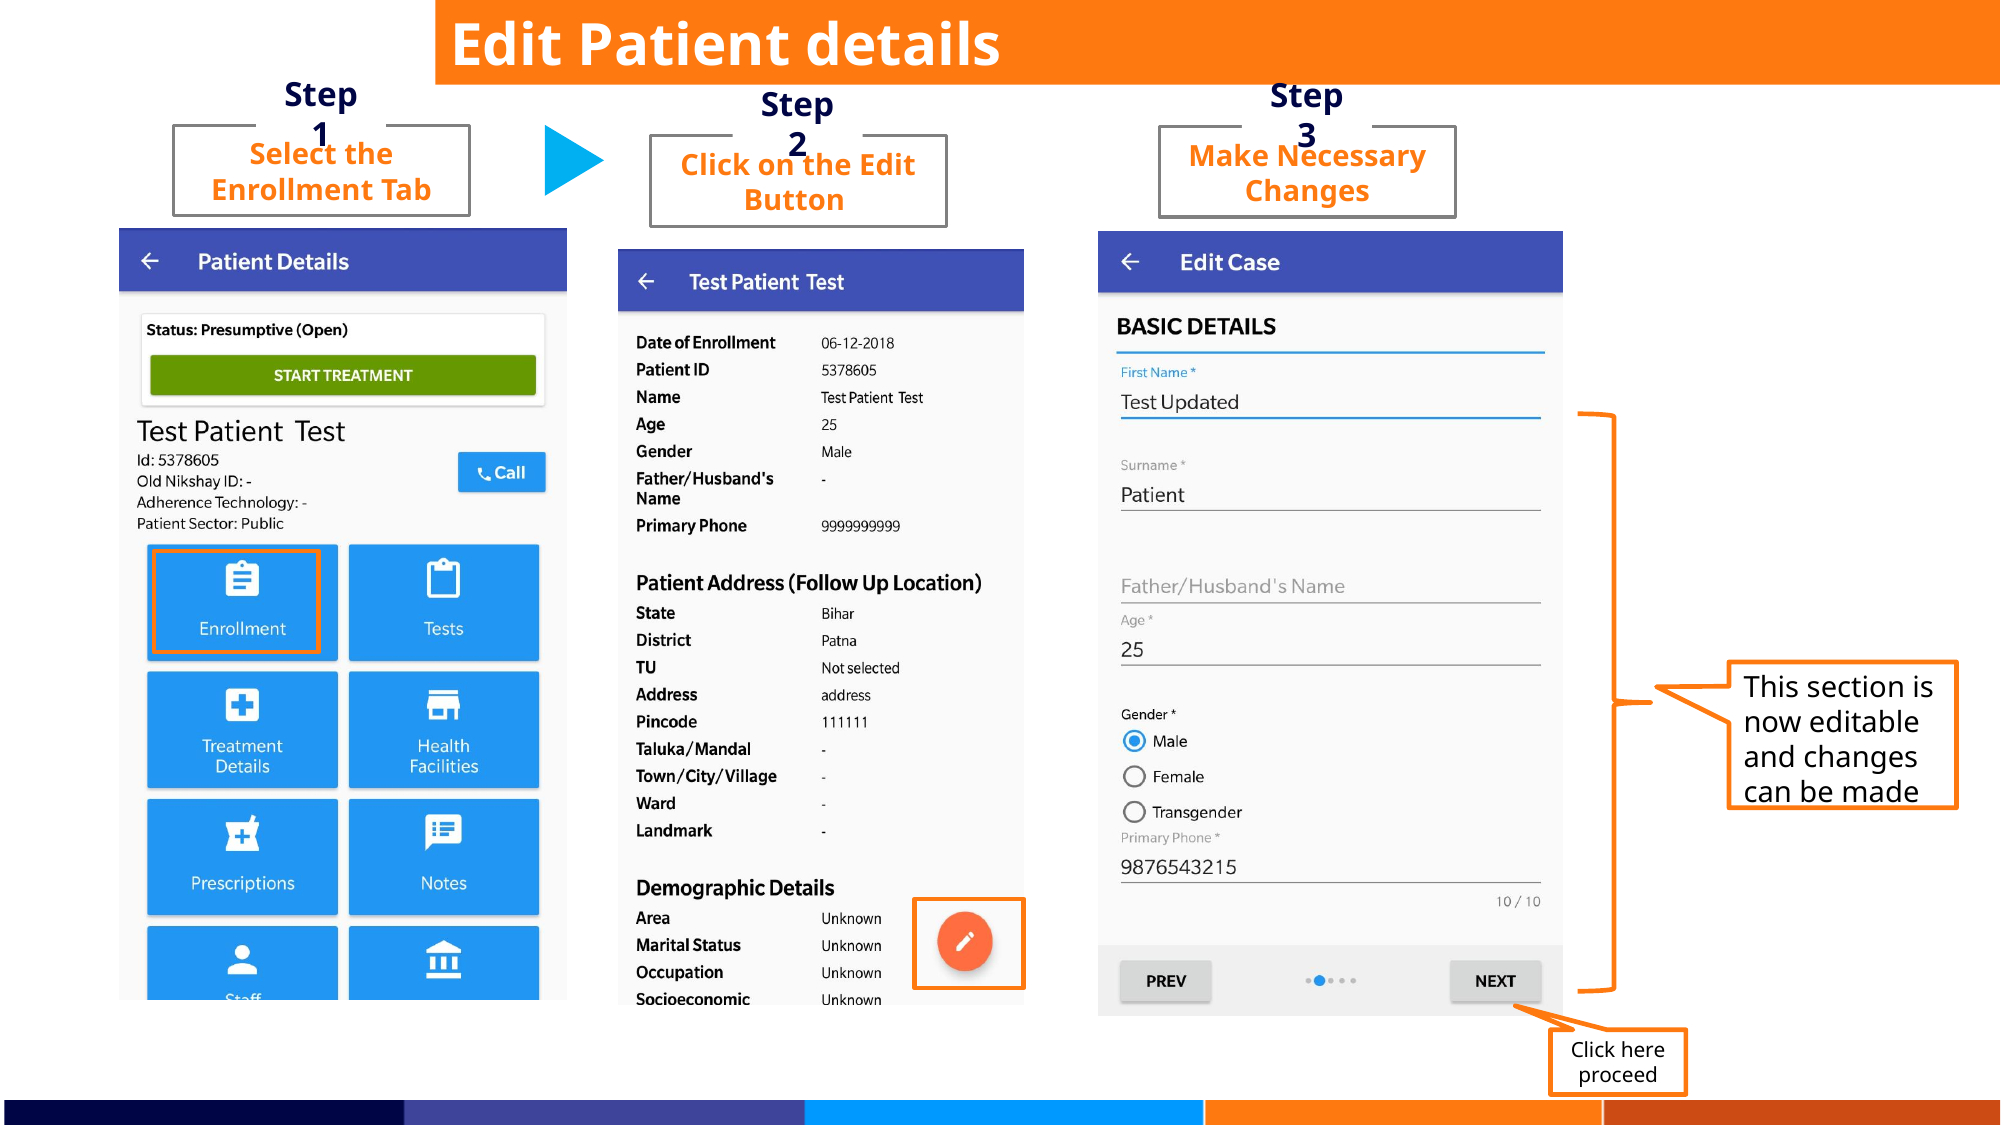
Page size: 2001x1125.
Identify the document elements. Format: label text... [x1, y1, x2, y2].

picture [1097, 231, 1563, 1016]
text_box Click here proceed [1539, 1016, 1686, 1095]
picture [618, 249, 1025, 1005]
text_box Make Necessary Changes [1159, 126, 1456, 218]
text_box [1577, 412, 1652, 993]
text_box This section is now editable and changes can be made [1656, 661, 1957, 808]
text_box Edit Patient details [435, 0, 2000, 85]
picture [119, 227, 567, 1000]
text_box Step 3 [1241, 88, 1373, 140]
text_box Step 1 [255, 87, 387, 139]
text_box [544, 124, 605, 197]
text_box Click on the Edit Button [649, 135, 947, 227]
text_box Select the Enrollment Tab [173, 125, 470, 217]
text_box Step 2 [732, 97, 863, 149]
picture [4, 1100, 2001, 1125]
